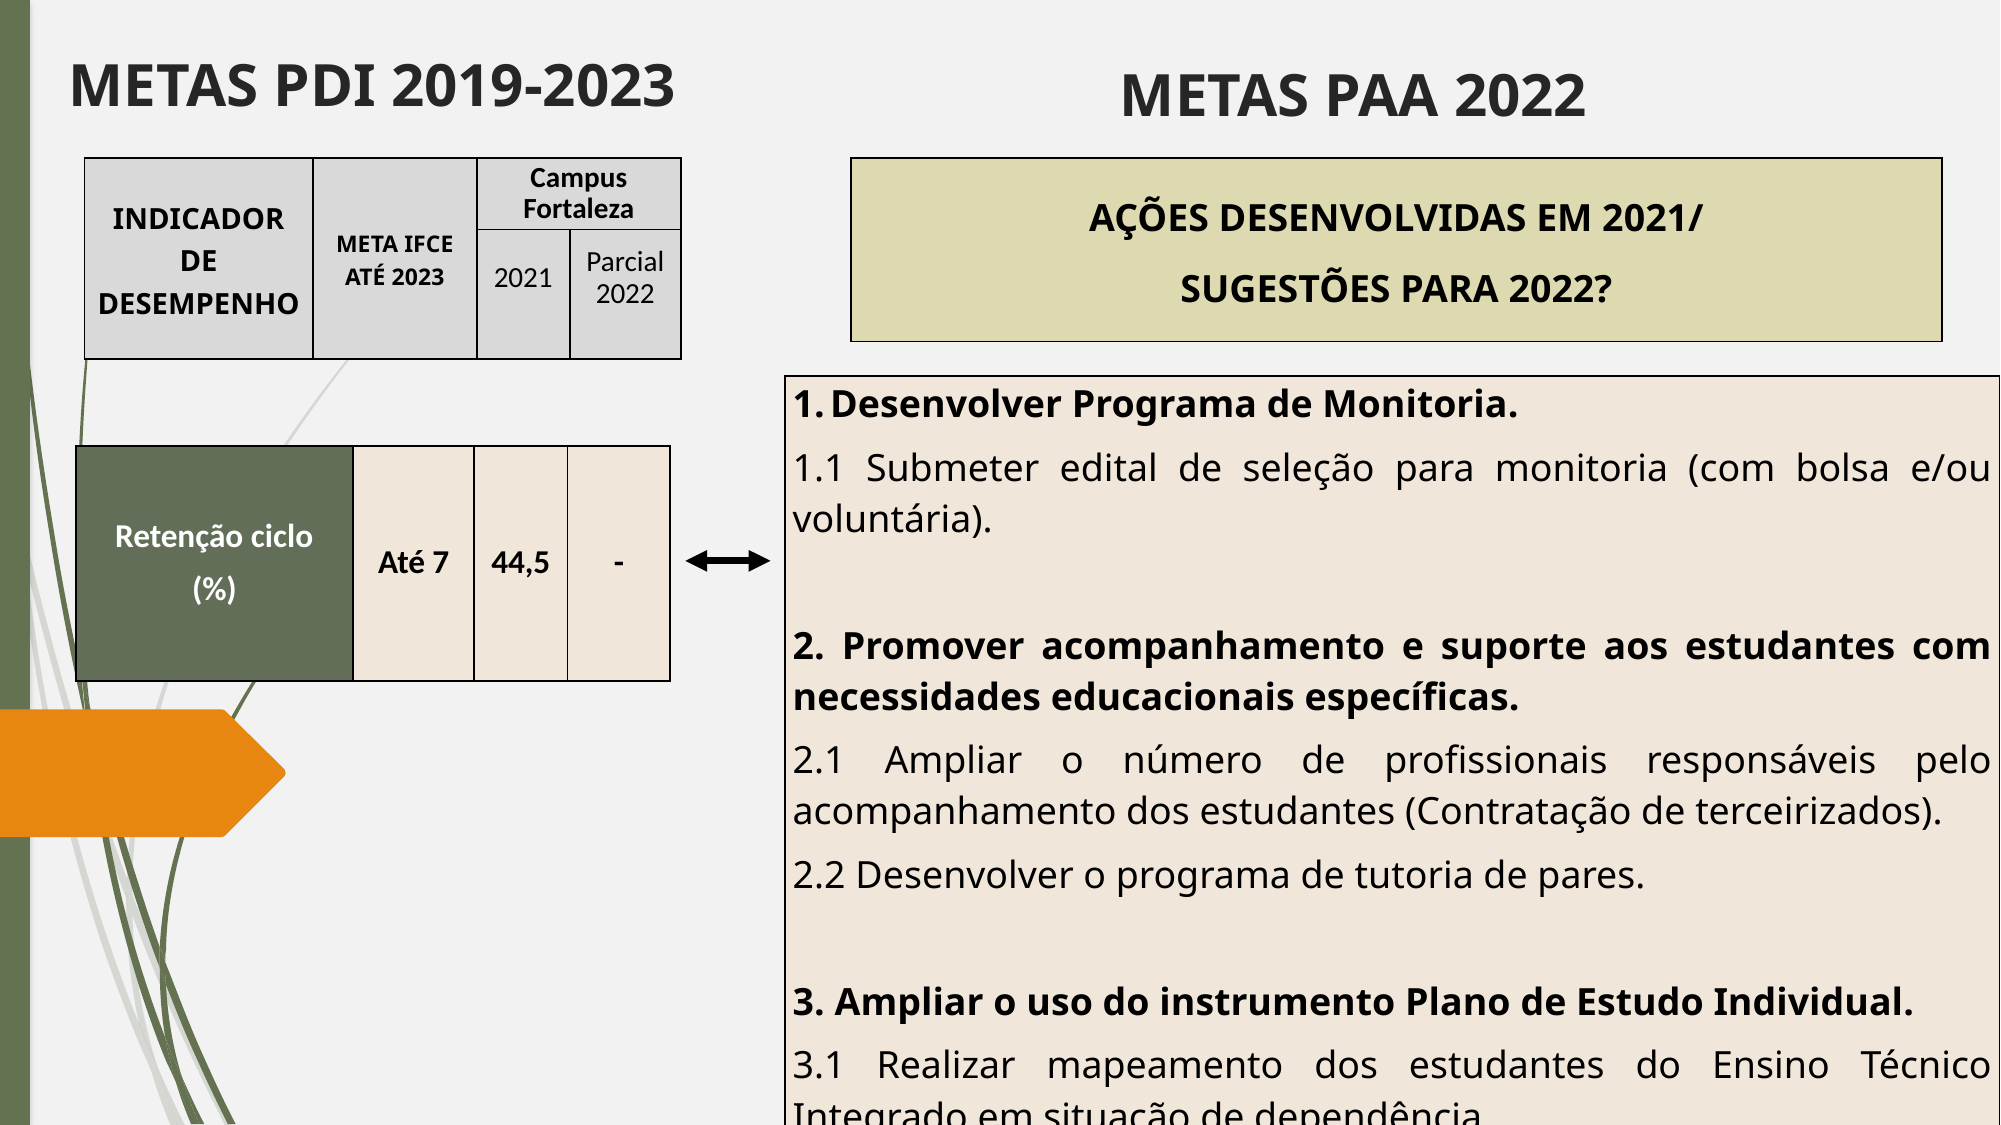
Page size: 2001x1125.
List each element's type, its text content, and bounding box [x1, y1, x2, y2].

table_header Retenção ciclo (%) [77, 447, 352, 680]
table_header - [568, 447, 669, 680]
table_header 44,5 [475, 447, 567, 680]
table_cell 2021 [478, 230, 569, 358]
text_box METAS PDI 2019-2023 [0, 9, 786, 158]
table_header META IFCE ATÉ 2023 [314, 159, 476, 358]
table_header Até 7 [354, 447, 473, 680]
table_header Campus Fortaleza [478, 159, 680, 229]
table_header Desenvolver Programa de Monitoria. 1.1 Submeter edital de seleção para monitoria (com bolsa e/ou voluntária). 2. Promover acompanhamento e suporte aos estudantes com necessidades educacionais específicas. 2.1 Ampliar o número de profissionais responsáveis pelo acompanhamento dos estudantes (Contratação de terceirizados). 2.2 Desenvolver o programa de tutoria de pares. 3. Ampliar o uso do instrumento Plano de Estudo Individual. 3.1 Realizar mapeamento dos estudantes do Ensino Técnico Integrado em situação de dependência. [786, 377, 1999, 1125]
table_header INDICADOR DE DESEMPENHO [85, 159, 312, 358]
table_cell Parcial 2022 [571, 230, 680, 358]
table_header AÇÕES DESENVOLVIDAS EM 2021/ SUGESTÕES PARA 2022? [852, 159, 1941, 341]
text_box METAS PAA 2022 [962, 31, 1745, 136]
